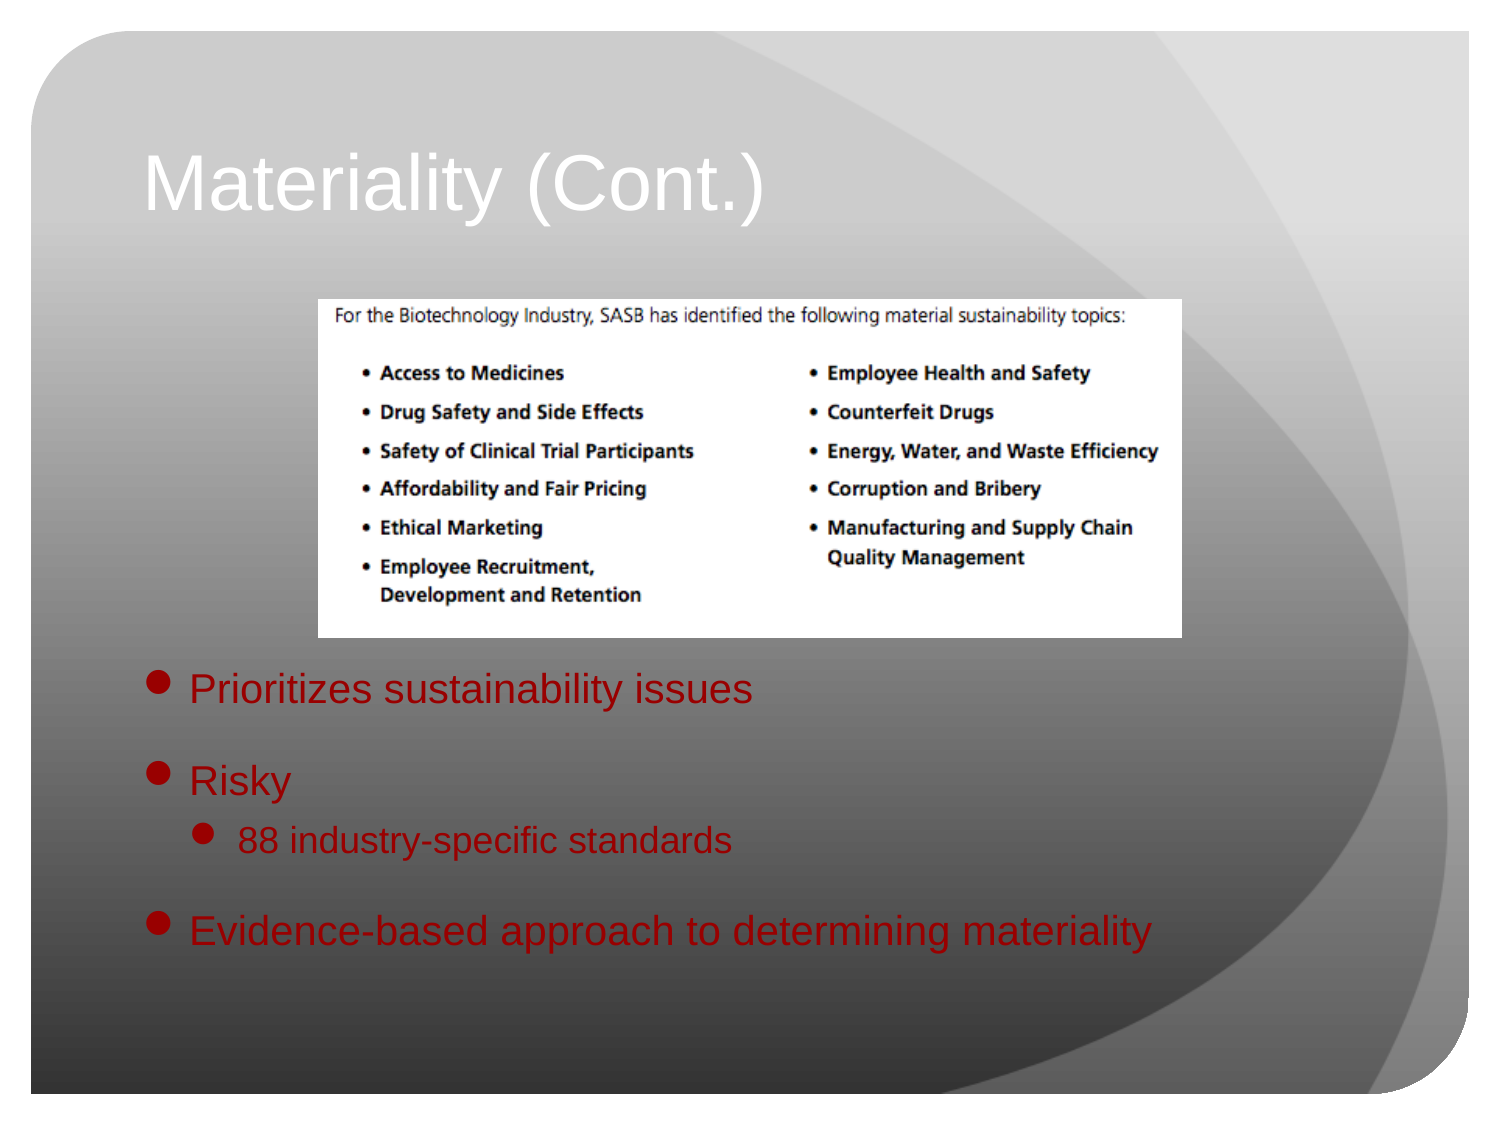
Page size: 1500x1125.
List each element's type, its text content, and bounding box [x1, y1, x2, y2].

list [127, 299, 1373, 638]
list Prioritizes sustainability issues Risky 88 industry-specific standards Evidence-based approach to determining materiality [127, 654, 1373, 993]
picture [24, 30, 1473, 1094]
title Materiality (Cont.) [127, 62, 1372, 234]
